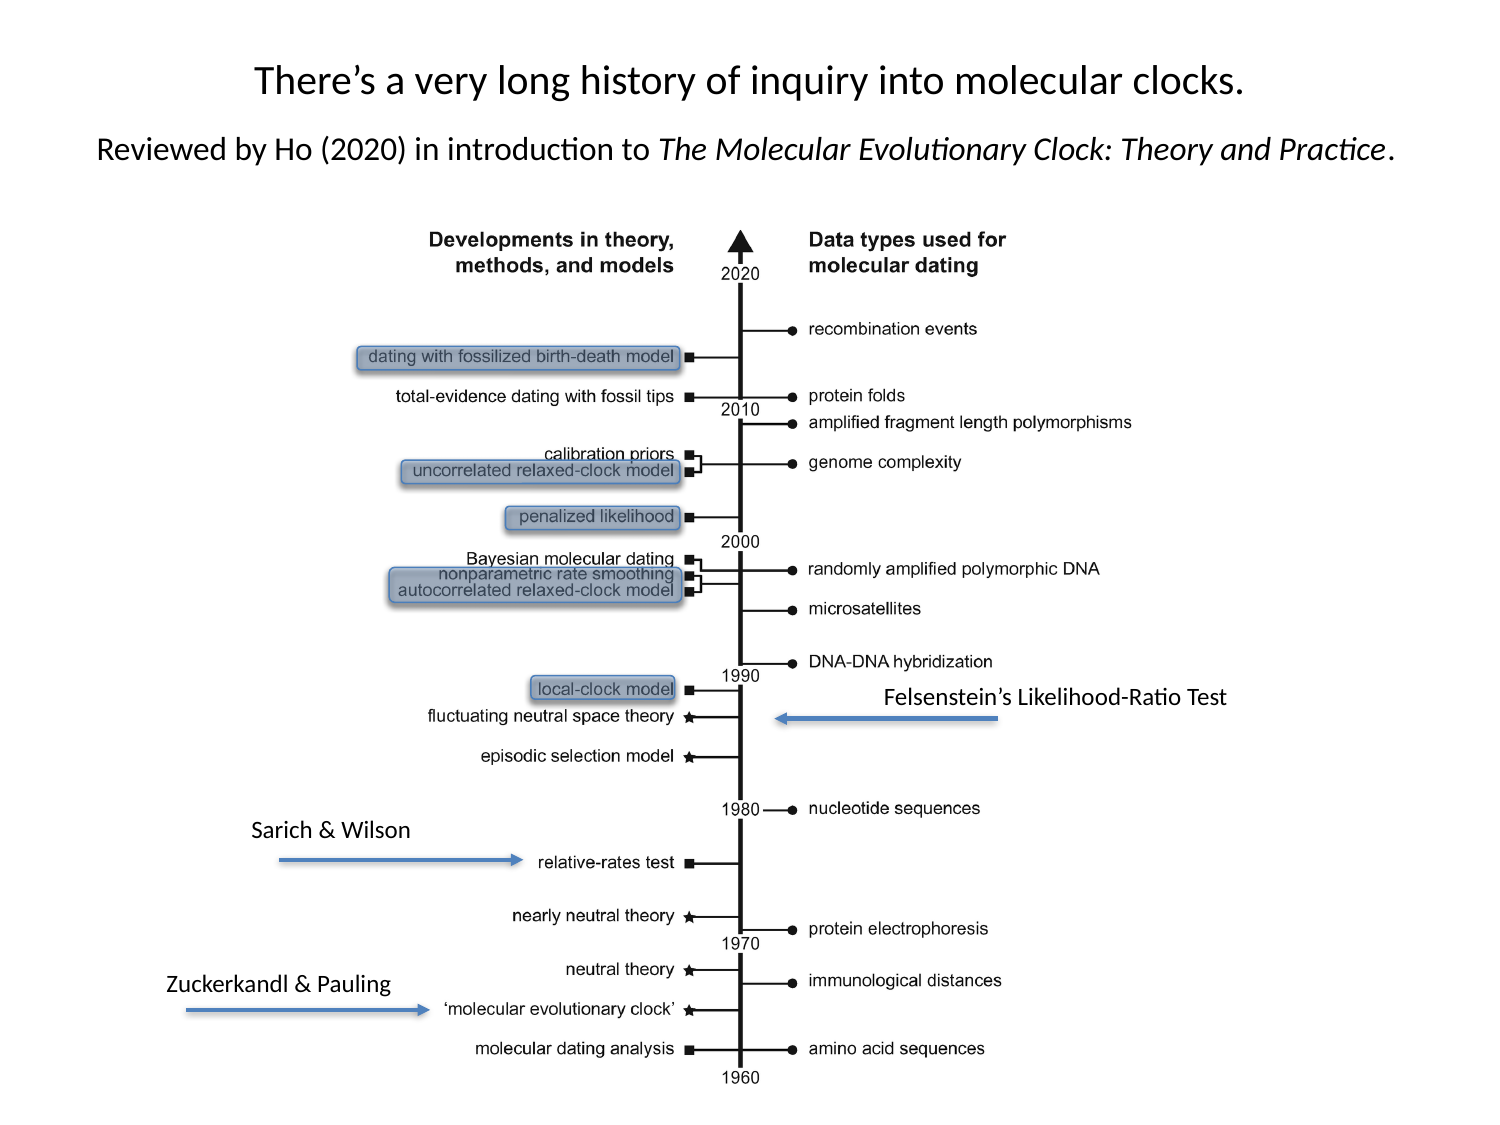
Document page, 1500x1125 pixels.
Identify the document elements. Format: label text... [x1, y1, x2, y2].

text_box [388, 506, 682, 603]
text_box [774, 672, 1245, 719]
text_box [232, 806, 524, 860]
text_box [356, 345, 362, 371]
text_box There’s a very long history of inquiry into molecular clocks. [239, 45, 1261, 111]
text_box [150, 959, 431, 1011]
text_box Reviewed by Ho (2020) in introduction to The Molecular Evolutionary Clock: Theory and Practice. [81, 119, 1419, 175]
picture [367, 228, 1132, 1090]
